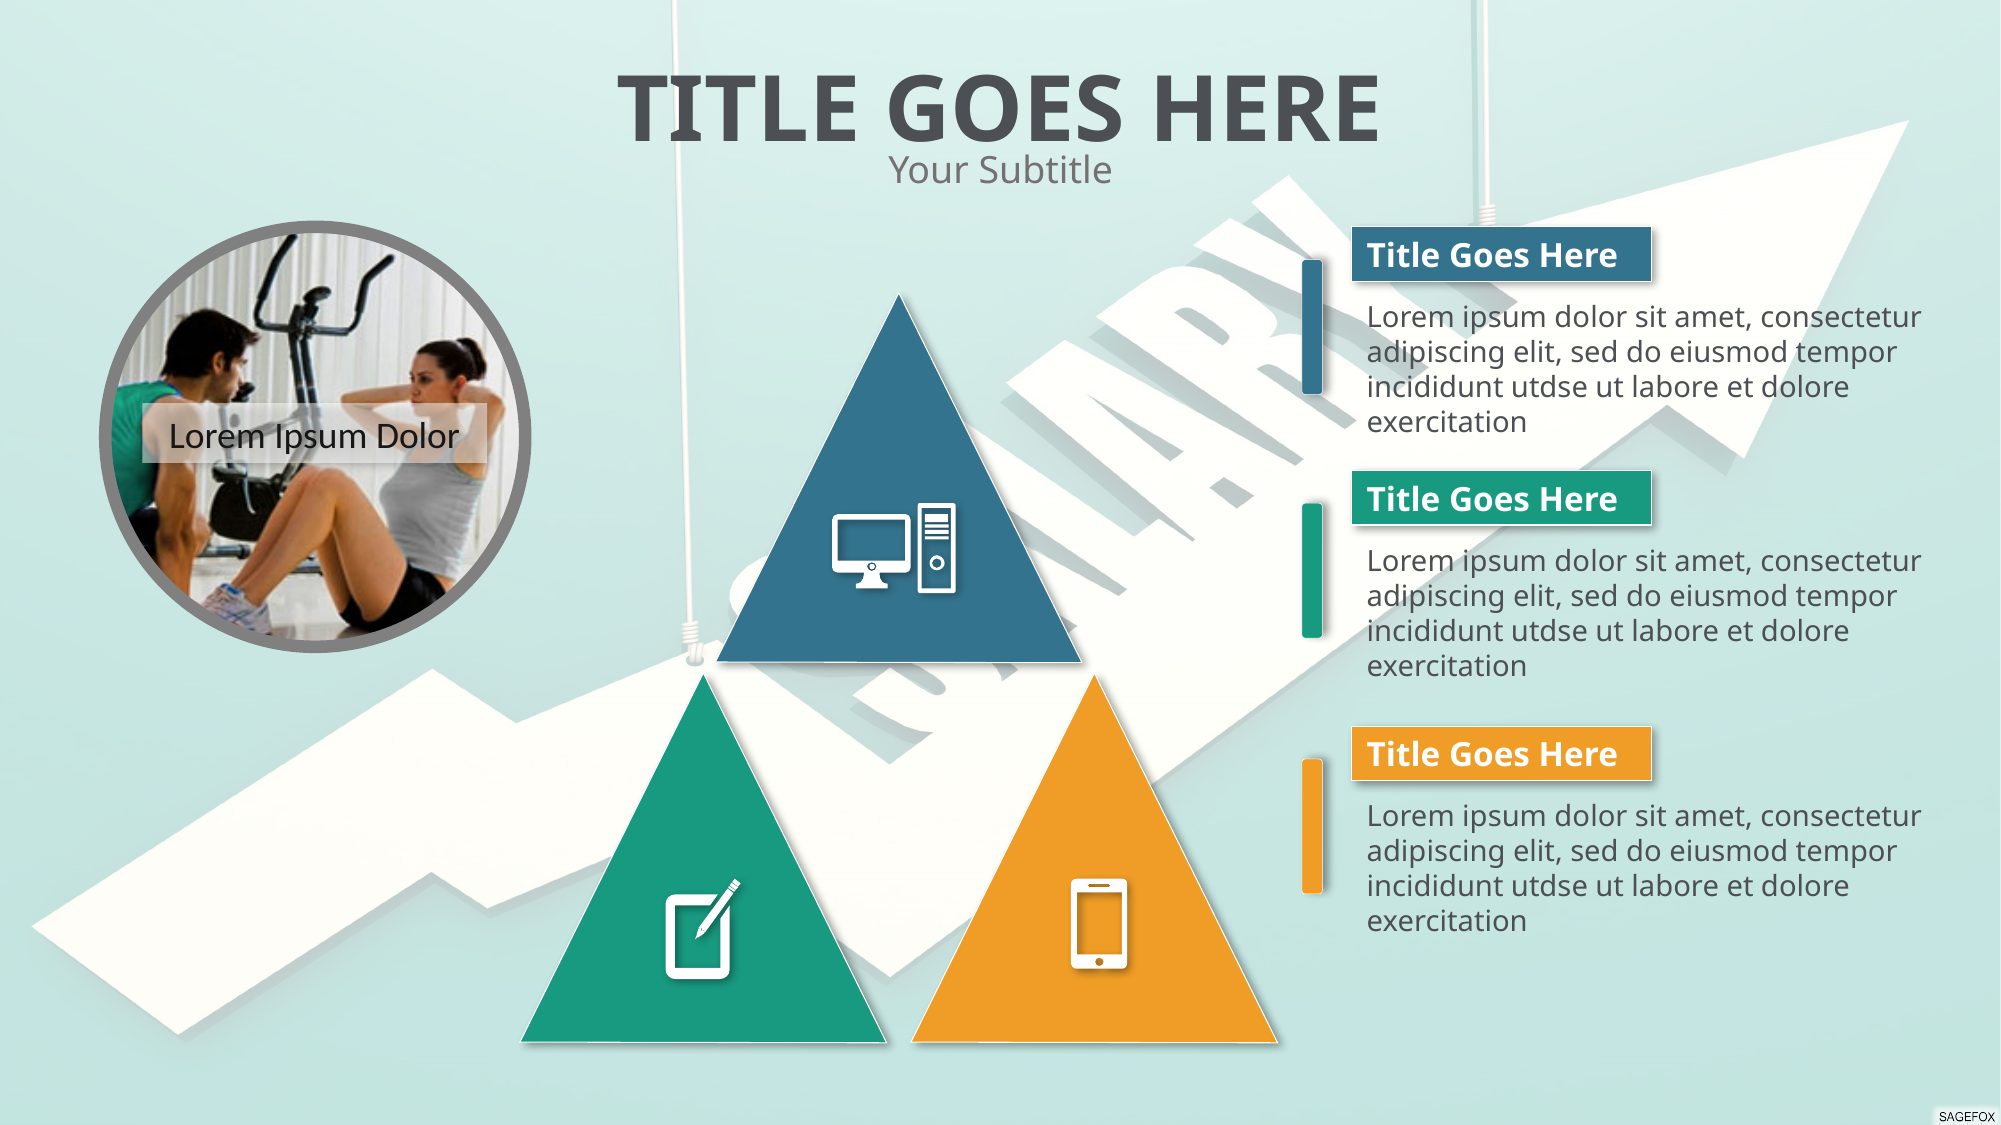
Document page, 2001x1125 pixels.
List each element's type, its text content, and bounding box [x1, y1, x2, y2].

text_box [1300, 258, 1324, 396]
text_box [917, 503, 956, 594]
text_box [1300, 757, 1324, 896]
text_box Lorem Ipsum Dolor [142, 403, 488, 463]
text_box [910, 672, 1278, 1043]
text_box [715, 292, 1083, 663]
text_box [694, 878, 741, 940]
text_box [1351, 726, 1952, 947]
text_box [1300, 502, 1324, 640]
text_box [1351, 226, 1952, 448]
picture [1936, 1111, 1997, 1125]
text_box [548, 42, 1452, 199]
text_box [519, 672, 887, 1043]
text_box [665, 894, 730, 980]
text_box [104, 225, 527, 648]
text_box [1070, 878, 1128, 969]
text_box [1351, 470, 1952, 692]
text_box [832, 514, 911, 589]
